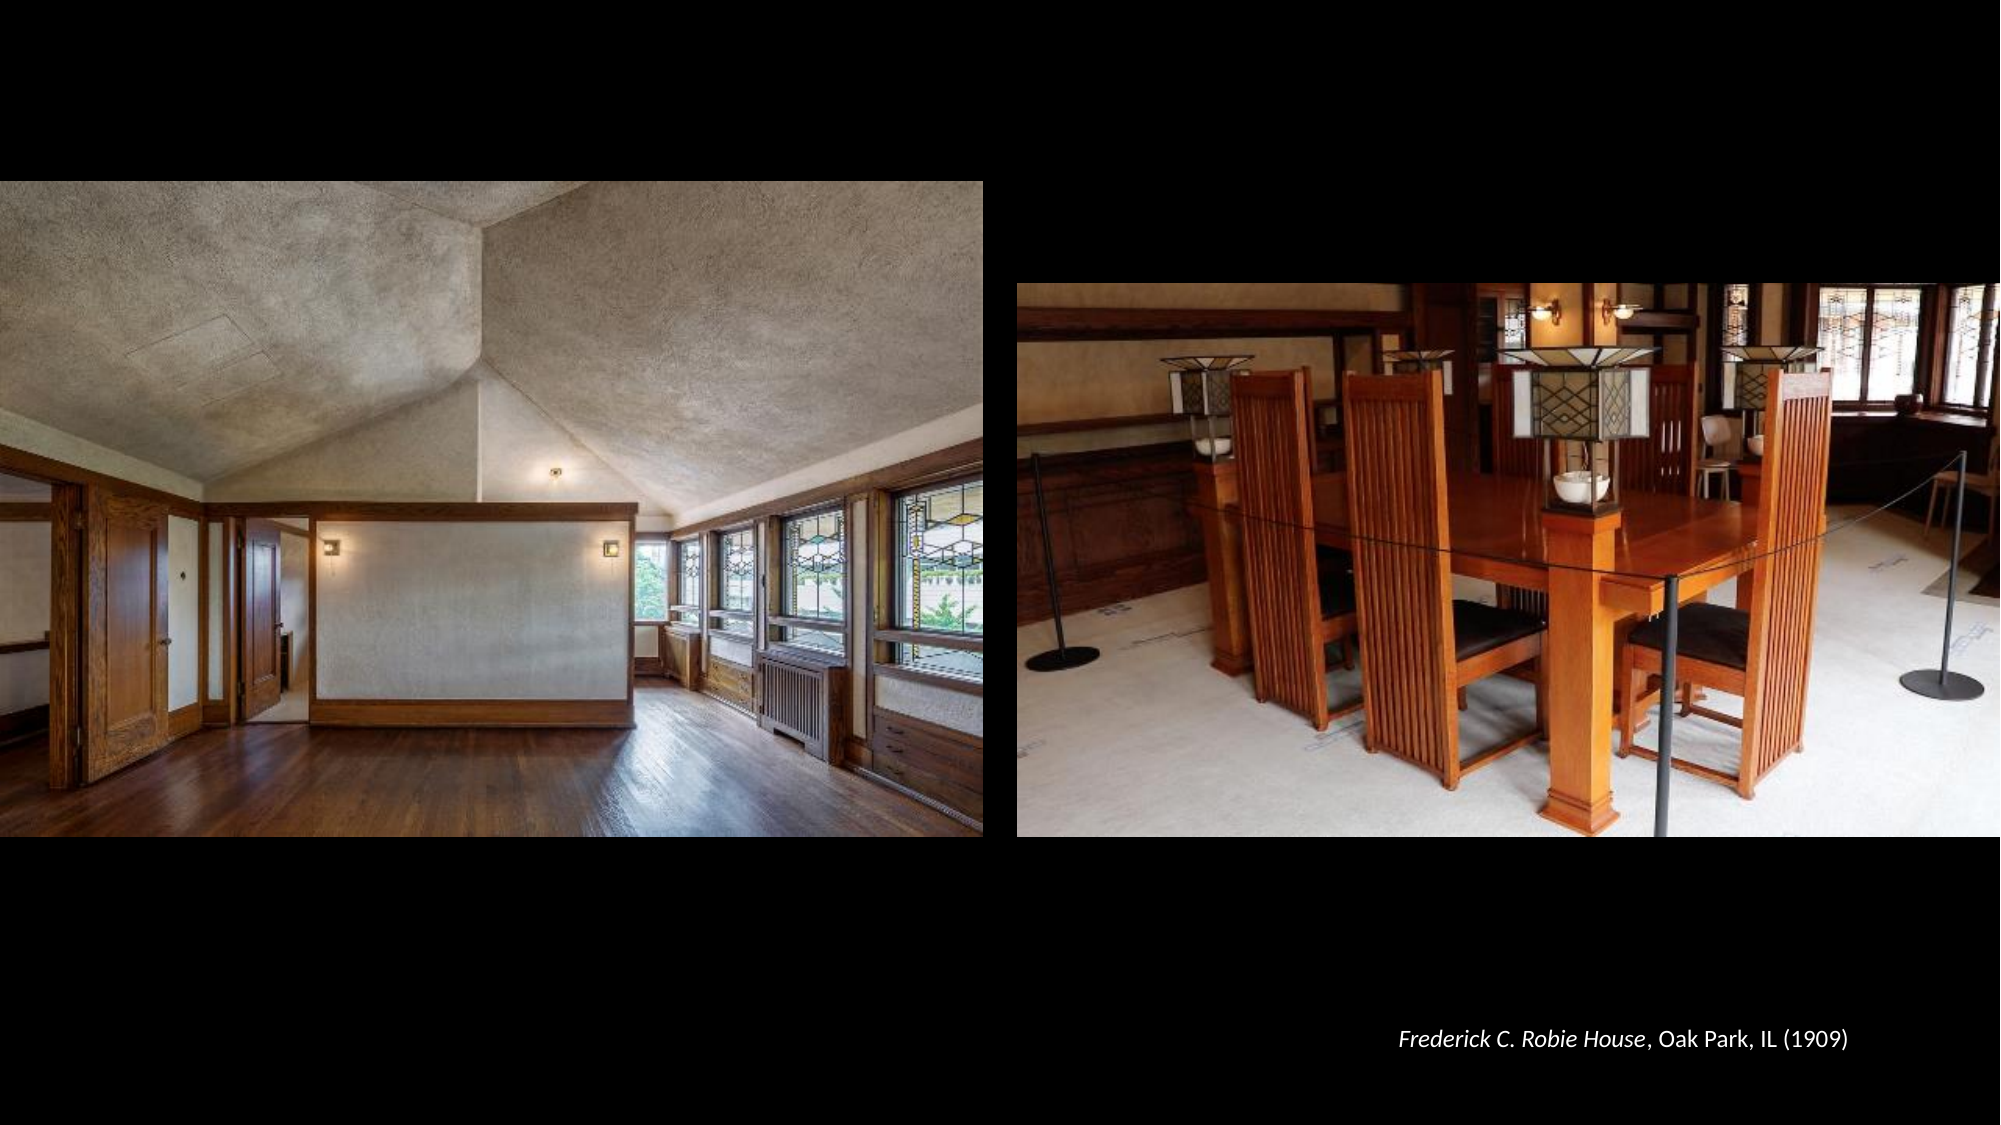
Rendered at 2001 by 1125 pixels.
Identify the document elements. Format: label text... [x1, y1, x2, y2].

picture [1017, 283, 2000, 837]
text_box Frederick C. Robie House, Oak Park, IL (1909) [1383, 1014, 1864, 1060]
picture [0, 181, 983, 837]
